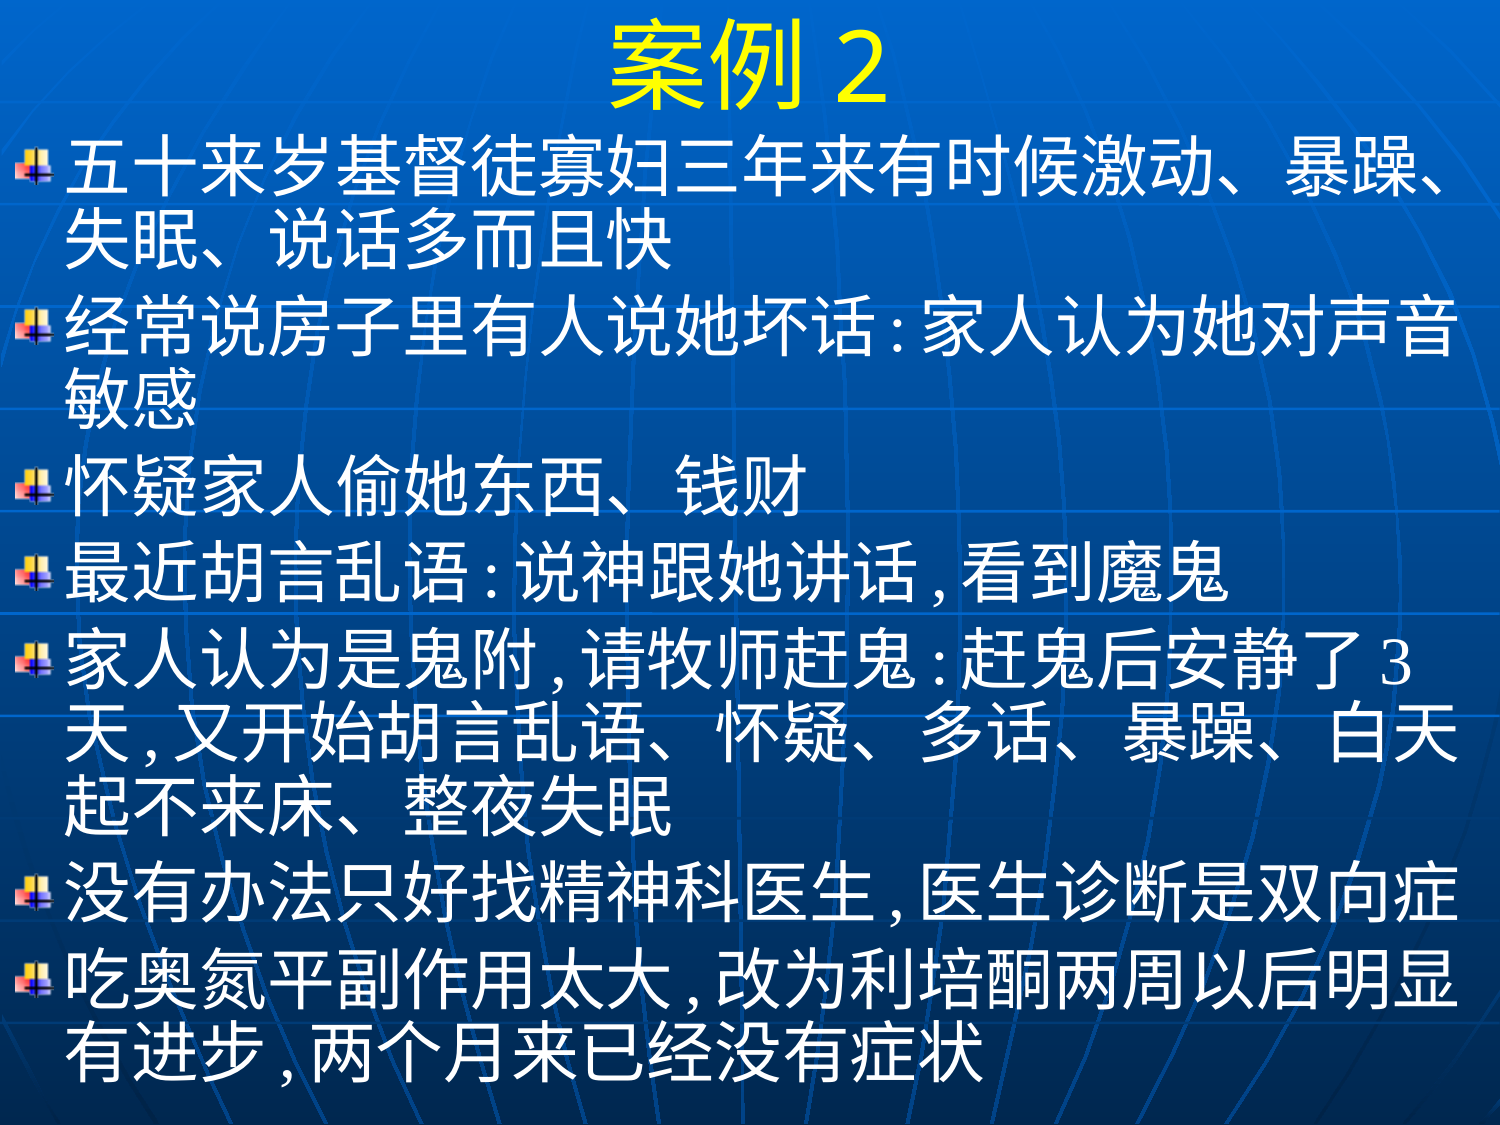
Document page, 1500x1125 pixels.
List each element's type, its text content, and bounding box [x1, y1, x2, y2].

picture [15, 305, 54, 345]
picture [15, 552, 54, 591]
picture [15, 145, 54, 185]
picture [15, 465, 54, 505]
picture [15, 872, 54, 911]
list 五十来岁基督徒寡妇三年来有时候激动、暴躁、失眠、说话多而且快 经常说房子里有人说她坏话:家人认为她对声音敏感 怀疑家人偷她东西、钱财 最近胡言乱语:说神跟她讲话,看到魔鬼 家人认为是鬼附,请牧师赶鬼:赶鬼后安静了3天,又开始胡言乱语、怀疑、多话、暴躁、白天起不来床、整夜失眠 没有办法只好找精神科医生,医生诊断是双向症 吃奥氮平副作用太大,改为利培酮两周以后明显有进步,两个月来已经没有症状 [0, 125, 1500, 1125]
picture [15, 639, 54, 678]
title 案例2 [0, 0, 1500, 125]
picture [15, 959, 54, 998]
